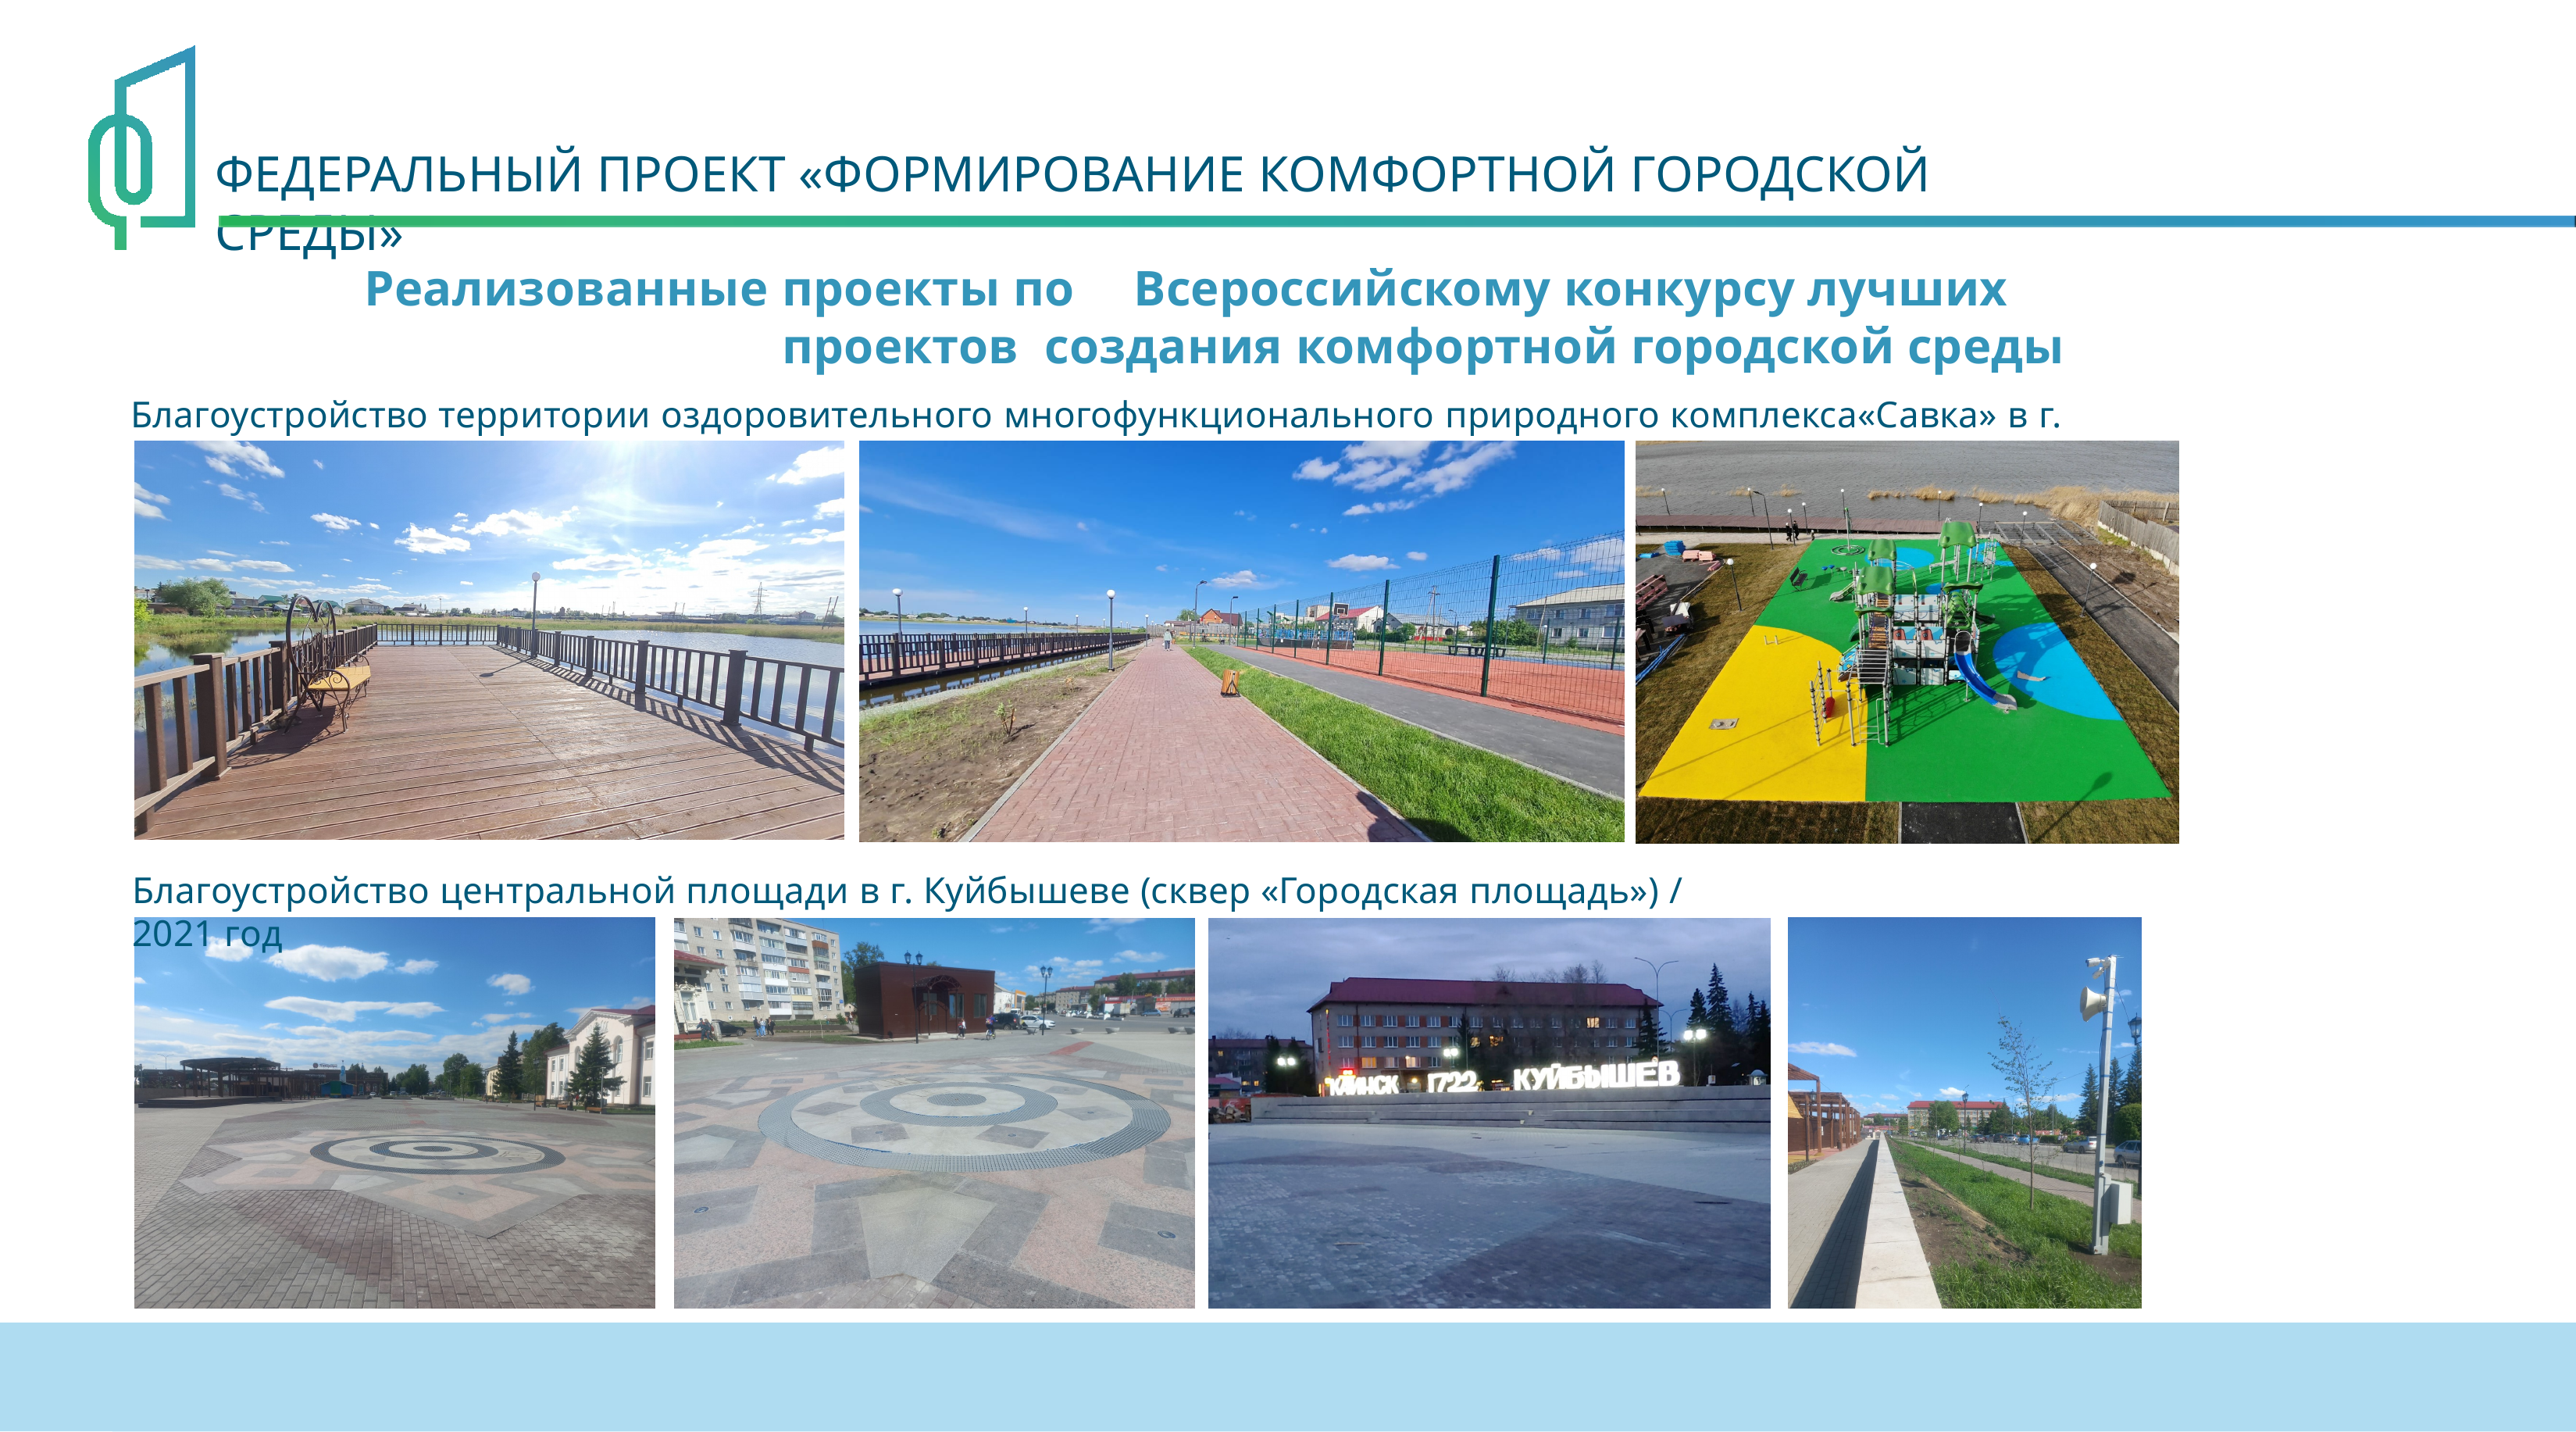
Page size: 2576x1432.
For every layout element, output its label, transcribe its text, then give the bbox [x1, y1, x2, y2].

picture [134, 441, 844, 841]
picture [674, 917, 1195, 1309]
picture [858, 441, 1625, 842]
text_box [0, 1322, 2576, 1432]
picture [134, 923, 146, 941]
picture [87, 45, 195, 251]
picture [1208, 918, 1771, 1309]
picture [134, 917, 655, 1309]
picture [219, 216, 2576, 227]
title ФЕДЕРАЛЬНЫЙ ПРОЕКТ «ФОРМИРОВАНИЕ КОМФОРТНОЙ ГОРОДСКОЙ СРЕДЫ» [213, 141, 2032, 255]
text_box Благоустройство центральной площади в г. Куйбышеве (сквер «Городская площадь») / 2021 год [130, 865, 1770, 954]
picture [1636, 441, 2179, 844]
picture [1787, 917, 2143, 1309]
text_box Реализованные проекты по Всероссийскому конкурсу лучших проектов создания комфортной городской среды Благоустройство территории оздоровительного многофункционального природного комплекса«Савка» в г. Карасуке / 2021 год [130, 255, 2292, 478]
